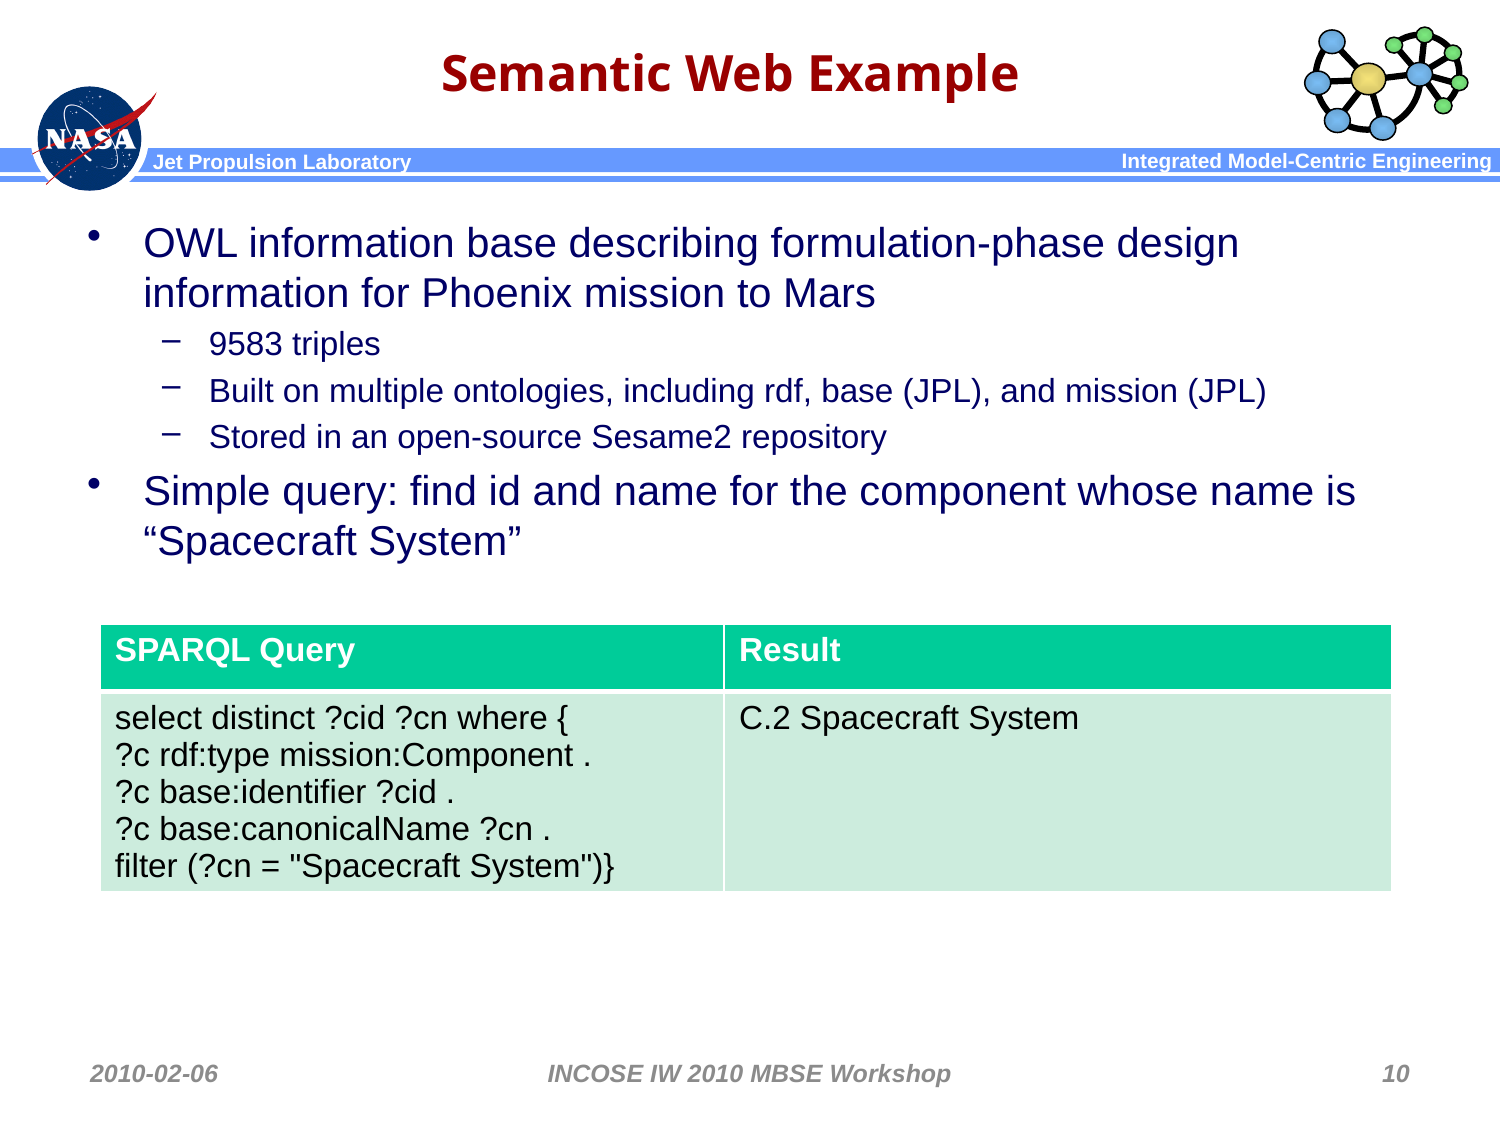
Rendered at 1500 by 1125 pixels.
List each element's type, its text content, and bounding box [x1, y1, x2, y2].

picture [31, 86, 157, 191]
slide_number 10 [1074, 1042, 1425, 1103]
title Semantic Web Example [164, 0, 1297, 144]
table_cell select distinct ?cid ?cn where { ?c rdf:type mission:Component . ?c base:identifier ?cid . ?c base:canonicalName ?cn . filter (?cn = "Spacecraft System")} [101, 694, 723, 891]
table_header Result [725, 625, 1391, 689]
list OWL information base describing formulation-phase design information for Phoenix mission to Mars 9583 triples Built on multiple ontologies, including rdf, base (JPL), and mission (JPL) Stored in an open-source Sesame2 repository Simple query: find id and name for the component whose name is “Spacecraft System” [71, 208, 1460, 1001]
table_cell C.2 Spacecraft System [725, 694, 1391, 891]
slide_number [75, 1042, 425, 1103]
table_header SPARQL Query [101, 625, 723, 689]
footer INCOSE IW 2010 MBSE Workshop [512, 1042, 988, 1103]
